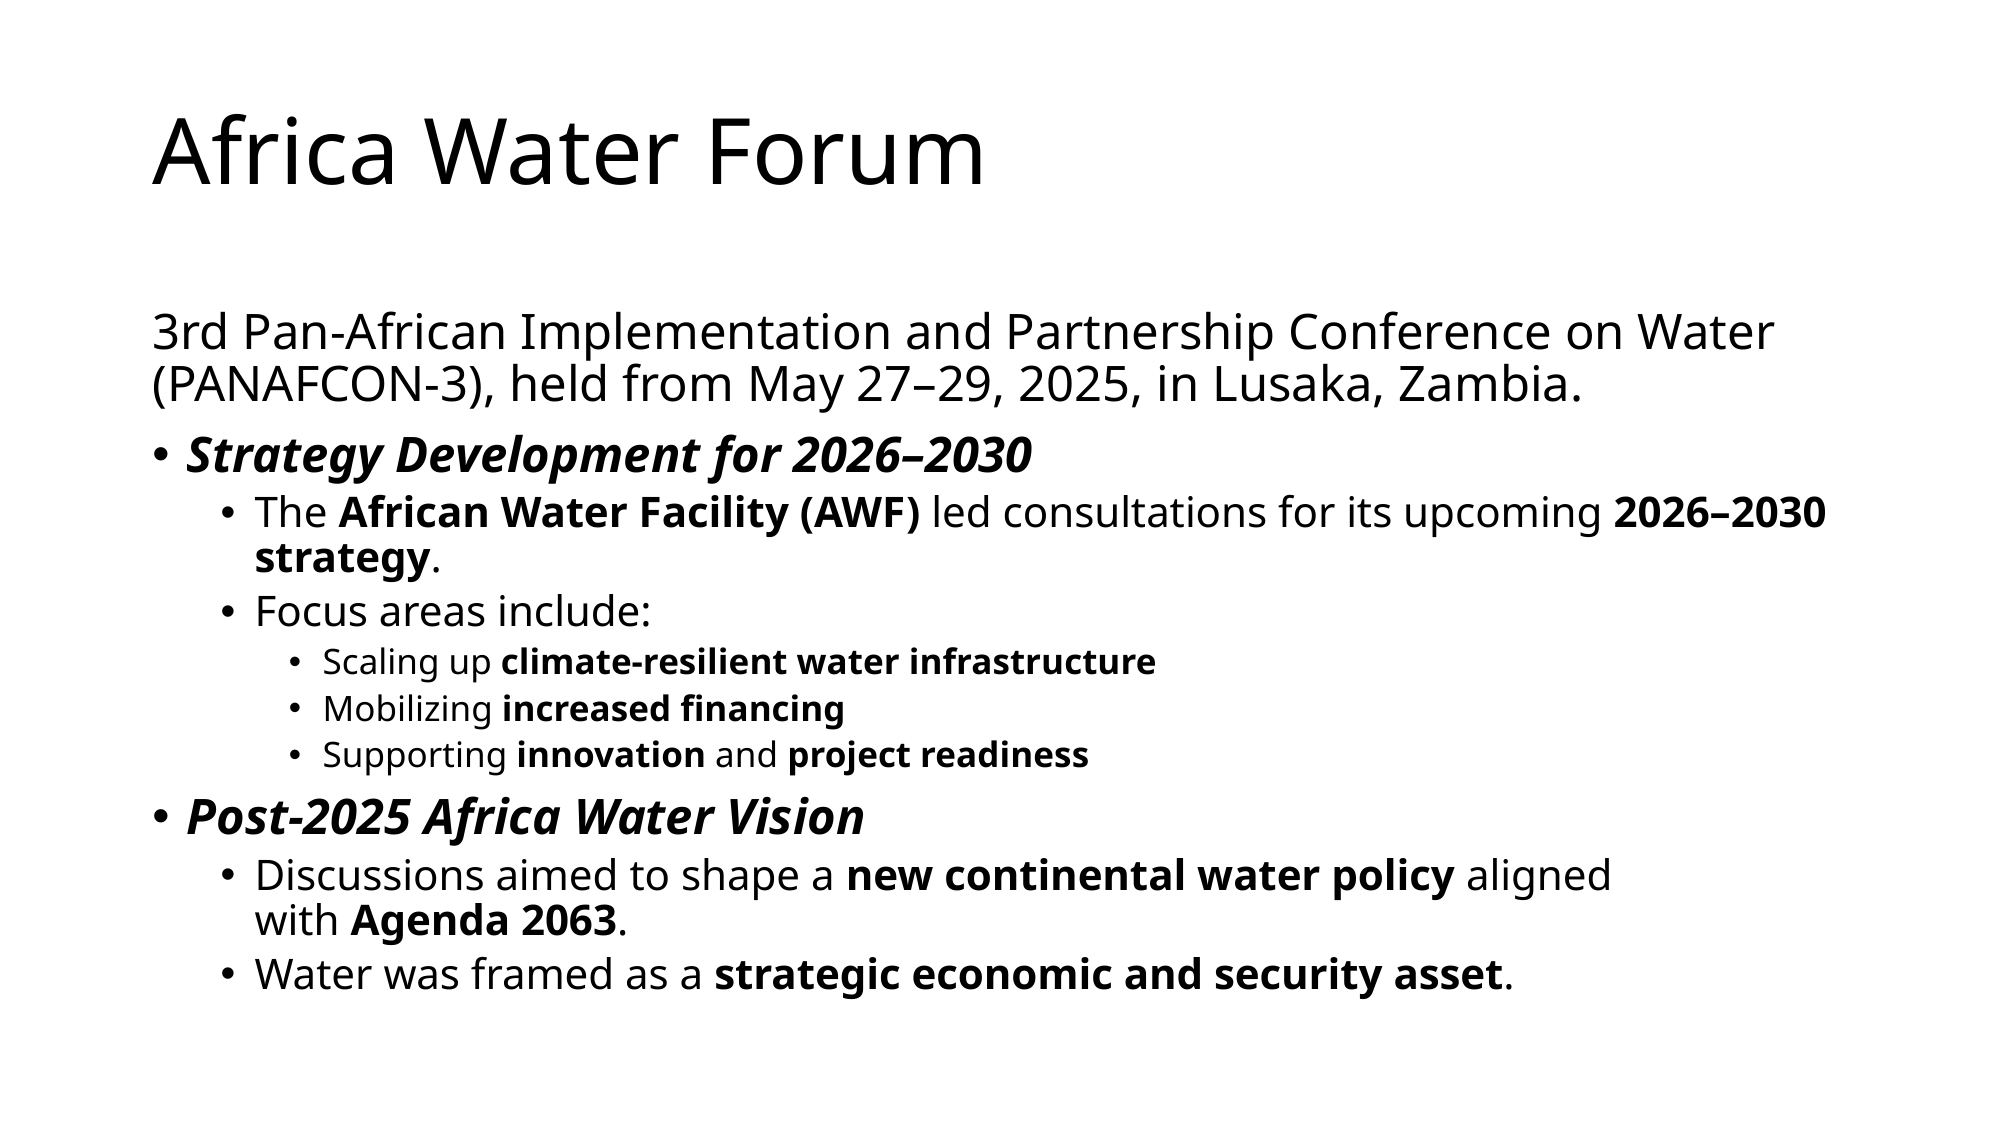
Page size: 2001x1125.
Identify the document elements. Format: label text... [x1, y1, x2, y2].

list 3rd Pan-African Implementation and Partnership Conference on Water (PANAFCON-3), held from May 27–29, 2025, in Lusaka, Zambia. Strategy Development for 2026–2030 The African Water Facility (AWF) led consultations for its upcoming 2026–2030 strategy. Focus areas include: Scaling up climate-resilient water infrastructure Mobilizing increased financing Supporting innovation and project readiness Post-2025 Africa Water Vision Discussions aimed to shape a new continental water policy aligned with Agenda 2063. Water was framed as a strategic economic and security asset. [137, 299, 1863, 1014]
title Africa Water Forum [137, 59, 1863, 251]
